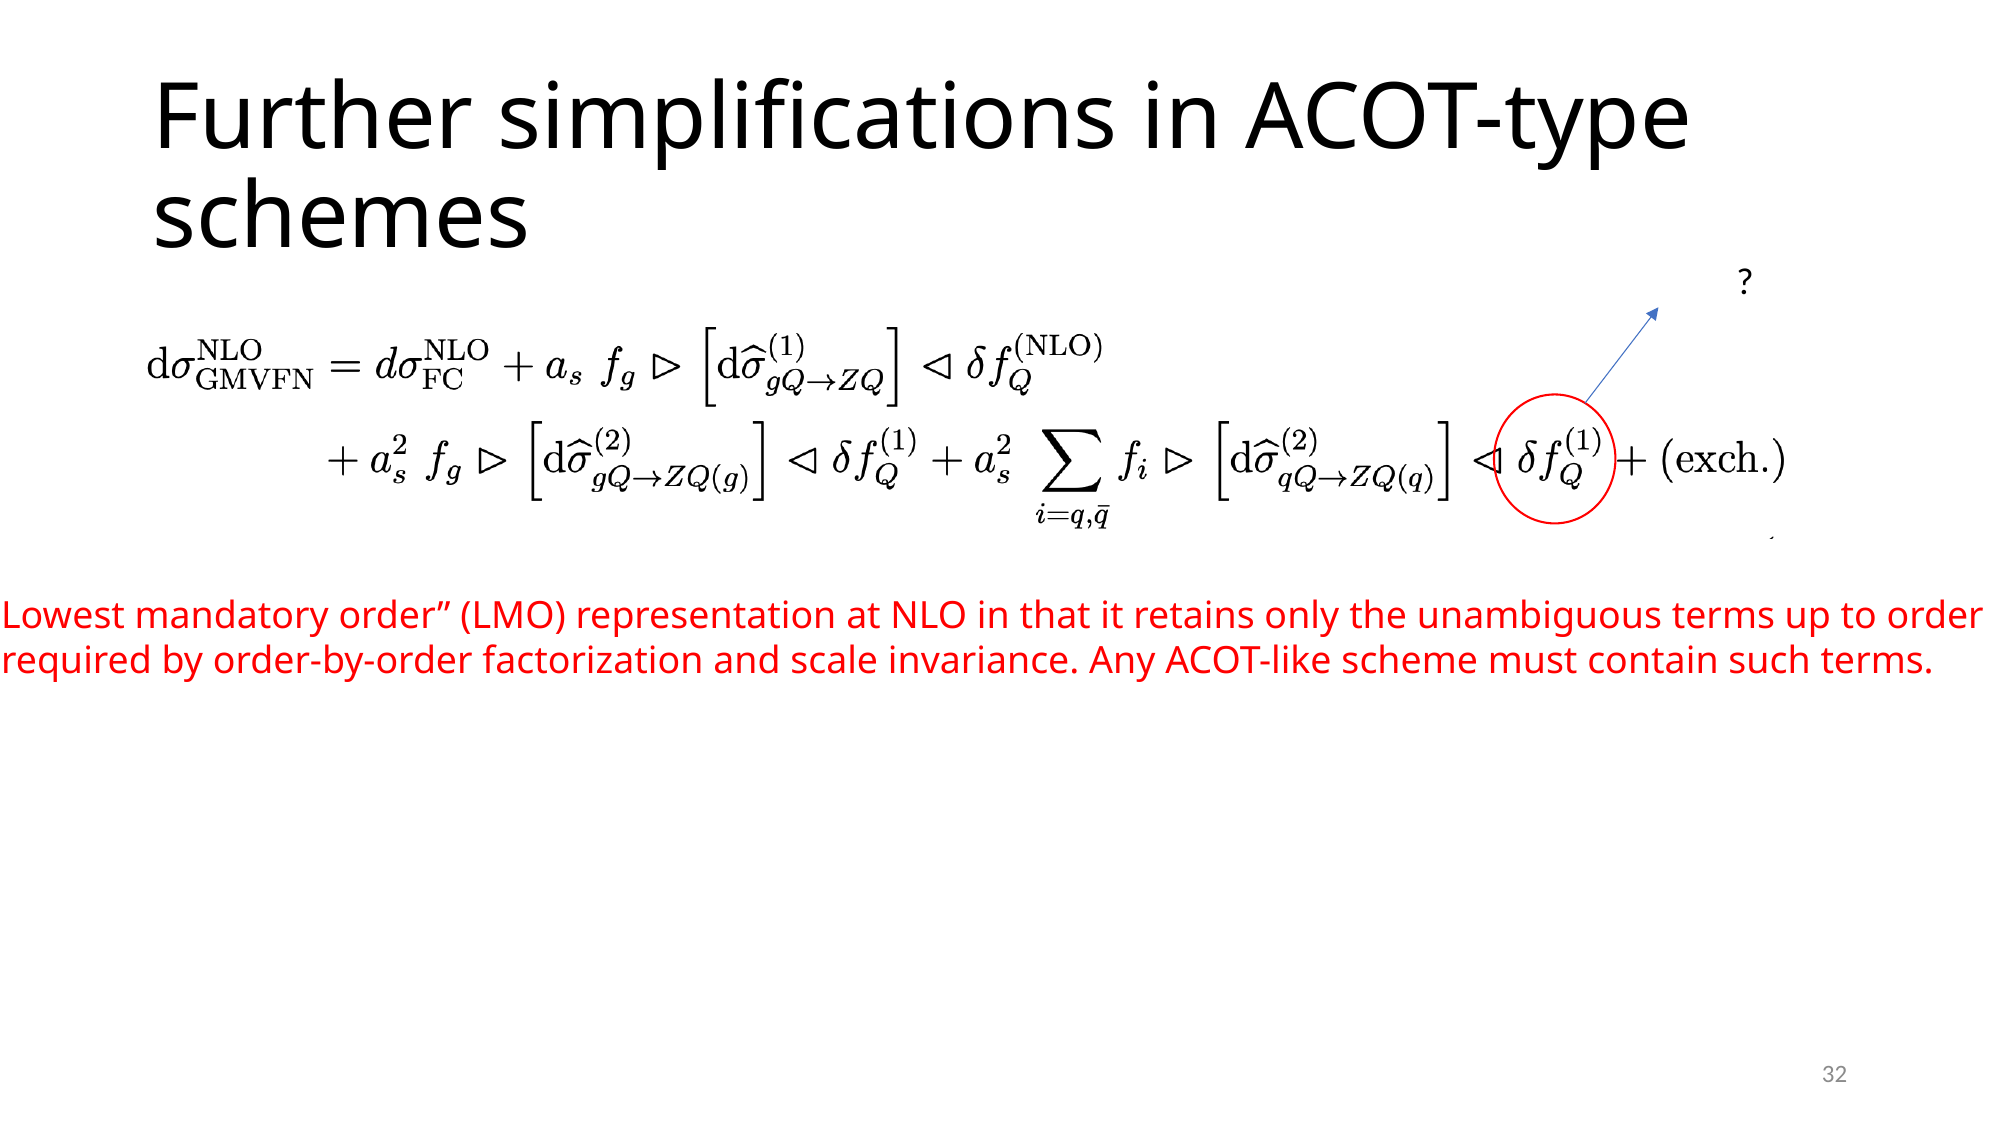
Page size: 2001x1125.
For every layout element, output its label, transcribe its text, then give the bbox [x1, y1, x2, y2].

slide_number 31 [1412, 1042, 1863, 1103]
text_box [1584, 307, 1659, 404]
picture [137, 316, 1793, 539]
title Further simplifications in ACOT-type schemes [137, 59, 1863, 278]
